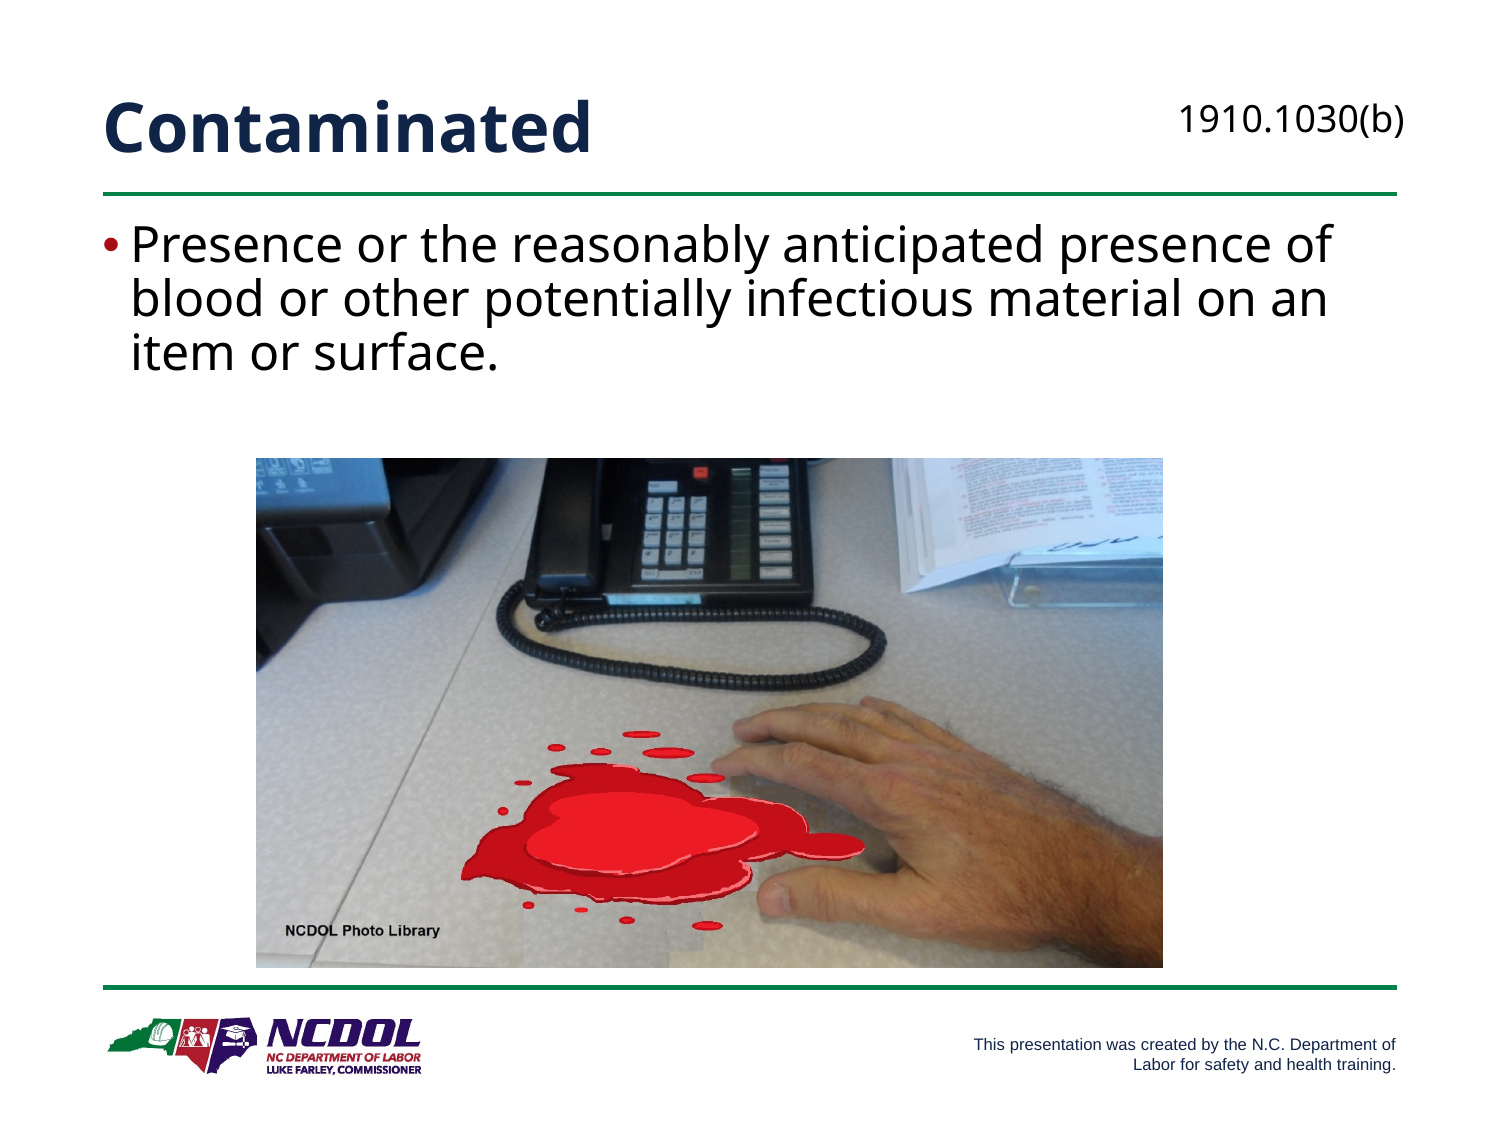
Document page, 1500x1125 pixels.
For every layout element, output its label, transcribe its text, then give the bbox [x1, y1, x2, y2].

picture [255, 457, 1163, 969]
text_box 1910.1030(b) [1162, 87, 1425, 148]
title Contaminated [87, 70, 650, 175]
list Presence or the reasonably anticipated presence of blood or other potentially infectious material on an item or surface. [87, 212, 1375, 955]
picture [103, 1009, 424, 1082]
